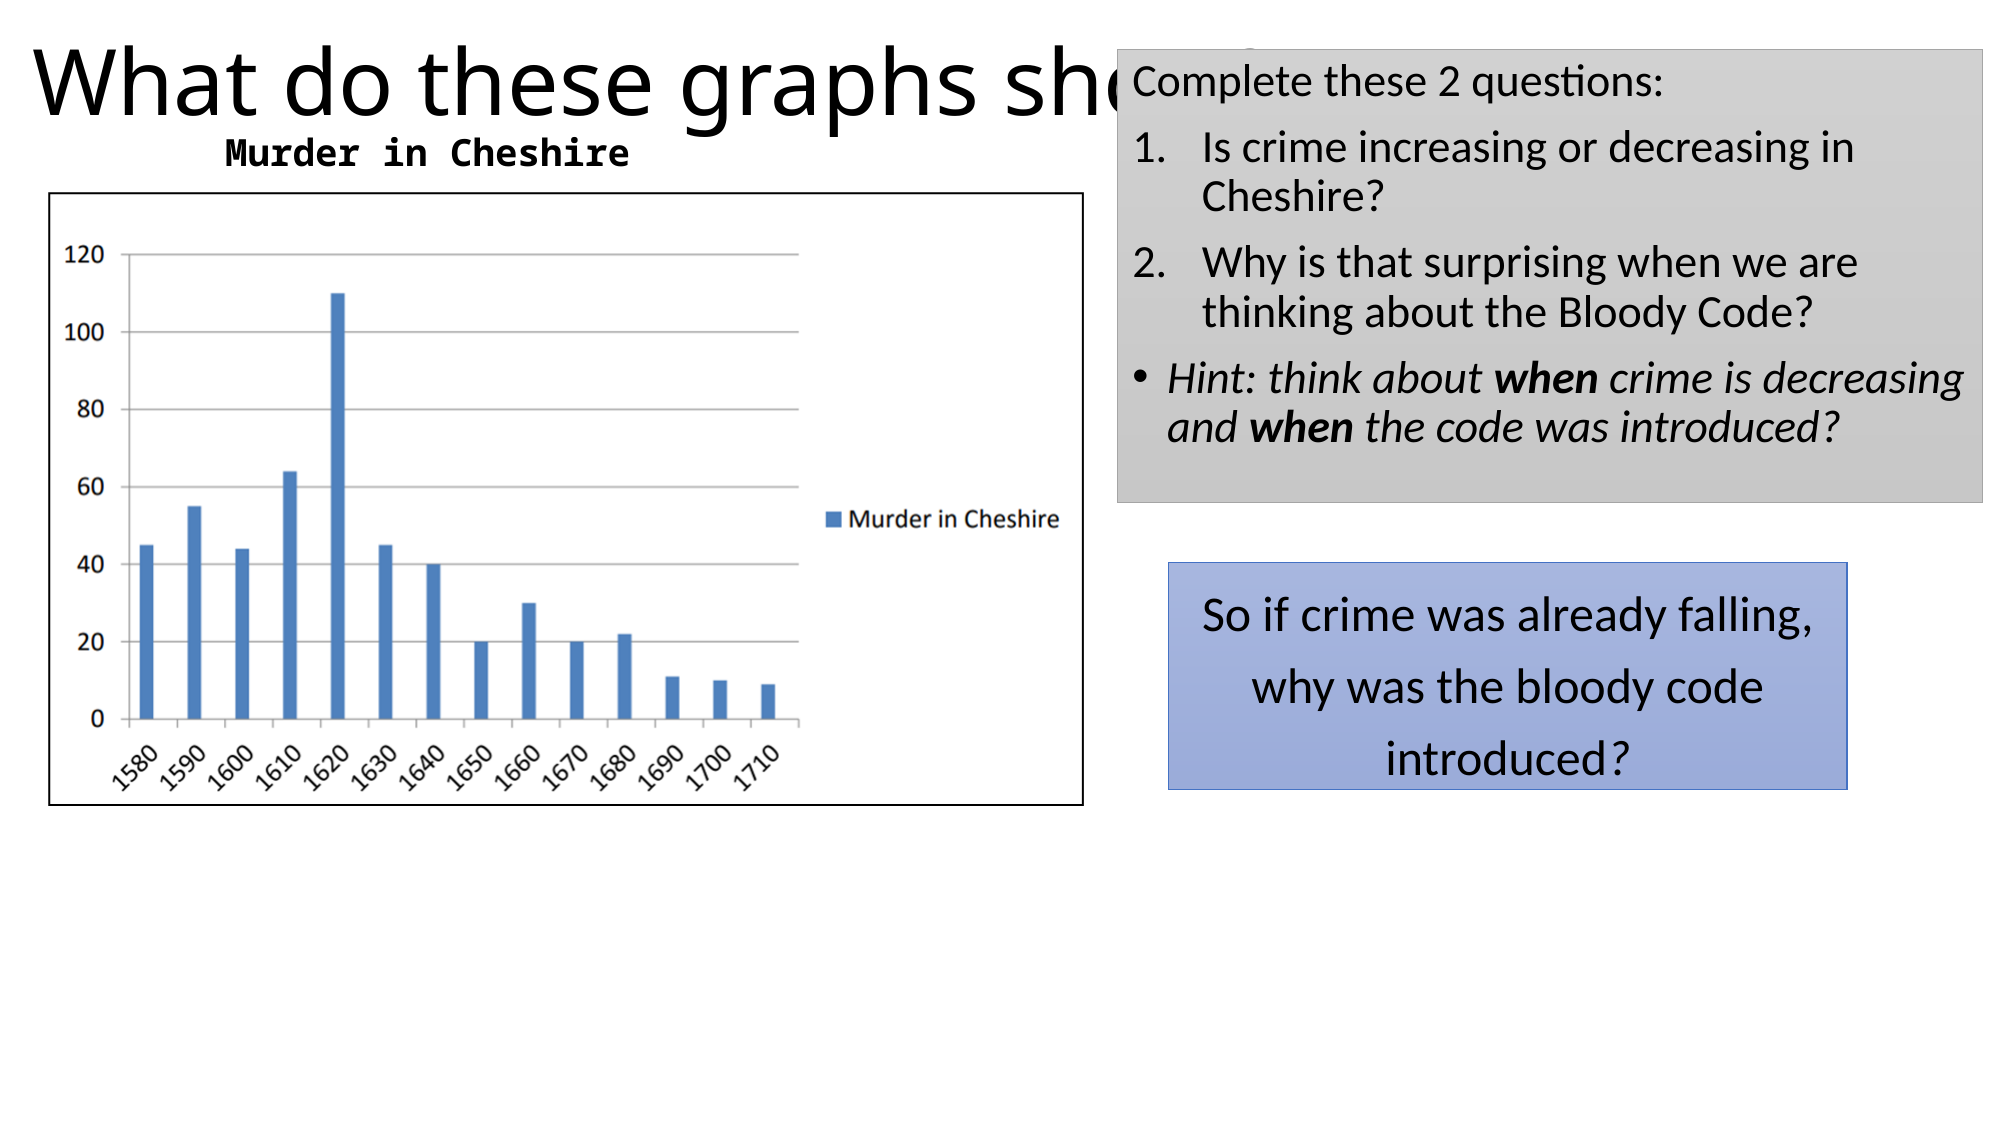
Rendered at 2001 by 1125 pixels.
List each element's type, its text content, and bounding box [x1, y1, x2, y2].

picture [47, 192, 1084, 806]
text_box So if crime was already falling, why was the bloody code introduced? [1168, 562, 1848, 790]
list Complete these 2 questions: Is crime increasing or decreasing in Cheshire? Why is that surprising when we are thinking about the Bloody Code? Hint: think about when crime is decreasing and when the code was introduced? [1117, 49, 1983, 503]
title What do these graphs show? [17, 0, 1593, 173]
text_box Murder in Cheshire [210, 121, 689, 182]
